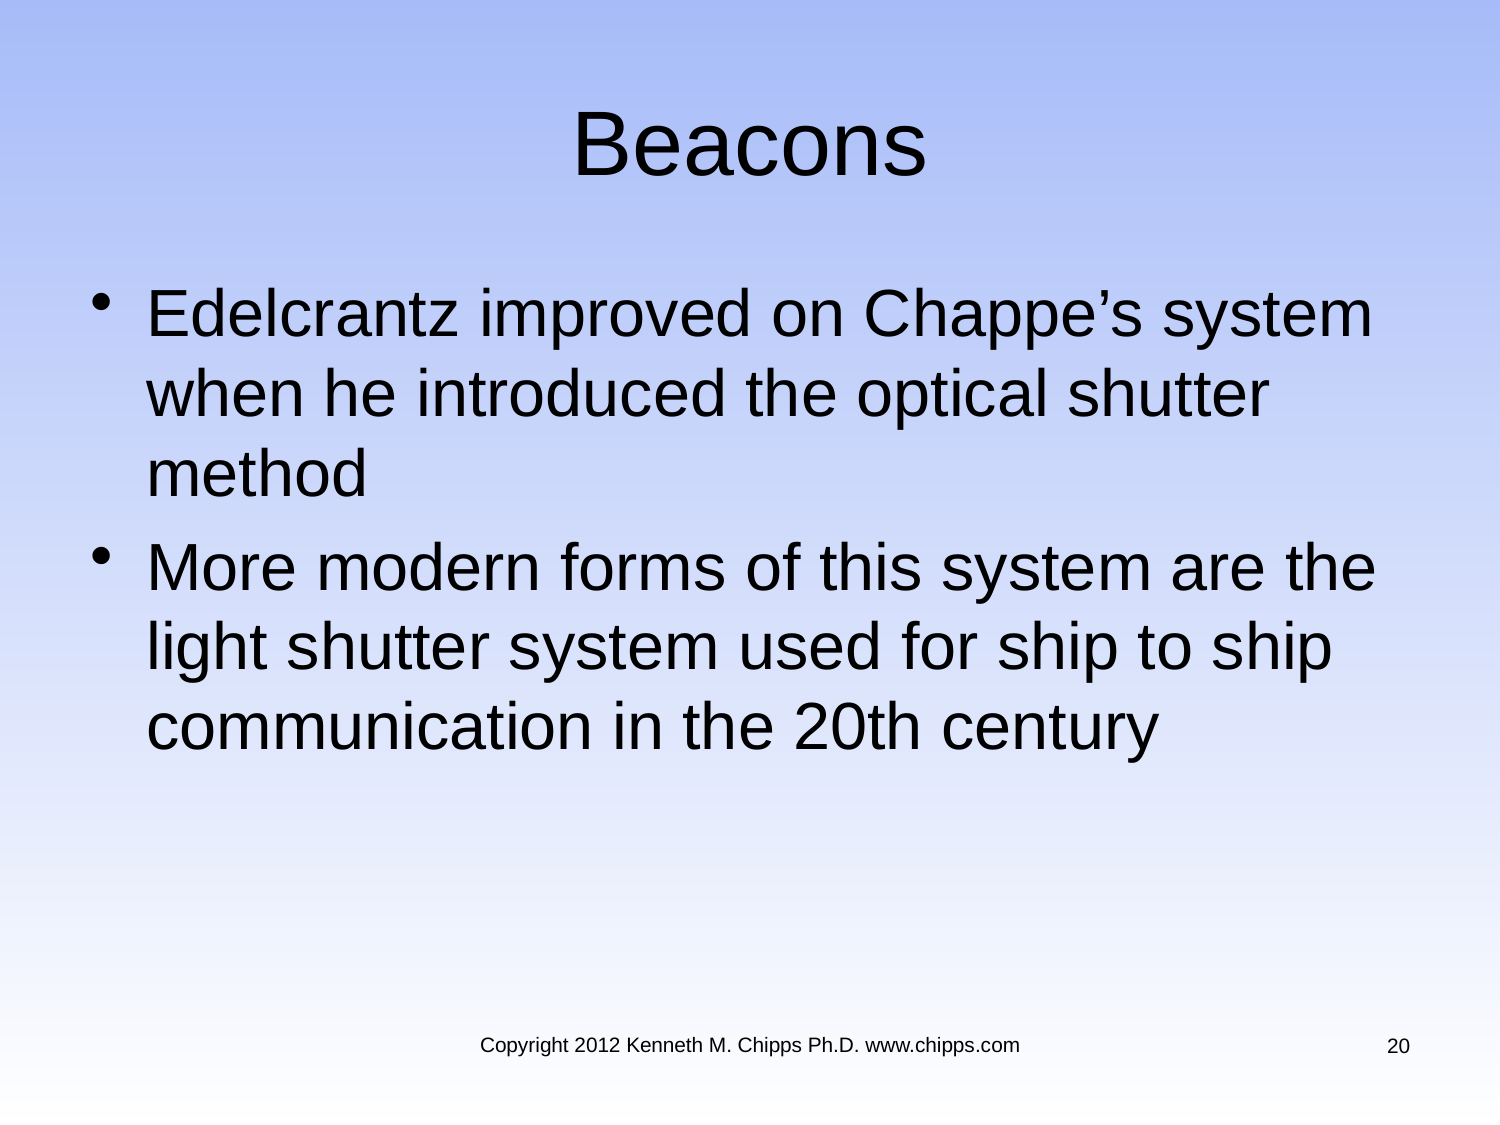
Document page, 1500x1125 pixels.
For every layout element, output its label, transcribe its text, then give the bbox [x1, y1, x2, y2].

title Beacons [75, 45, 1425, 233]
slide_number 20 [1074, 1024, 1426, 1104]
footer Copyright 2012 Kenneth M. Chipps Ph.D. www.chipps.com [449, 1024, 1051, 1103]
list Edelcrantz improved on Chappe’s system when he introduced the optical shutter method More modern forms of this system are the light shutter system used for ship to ship communication in the 20th century [75, 262, 1425, 1005]
